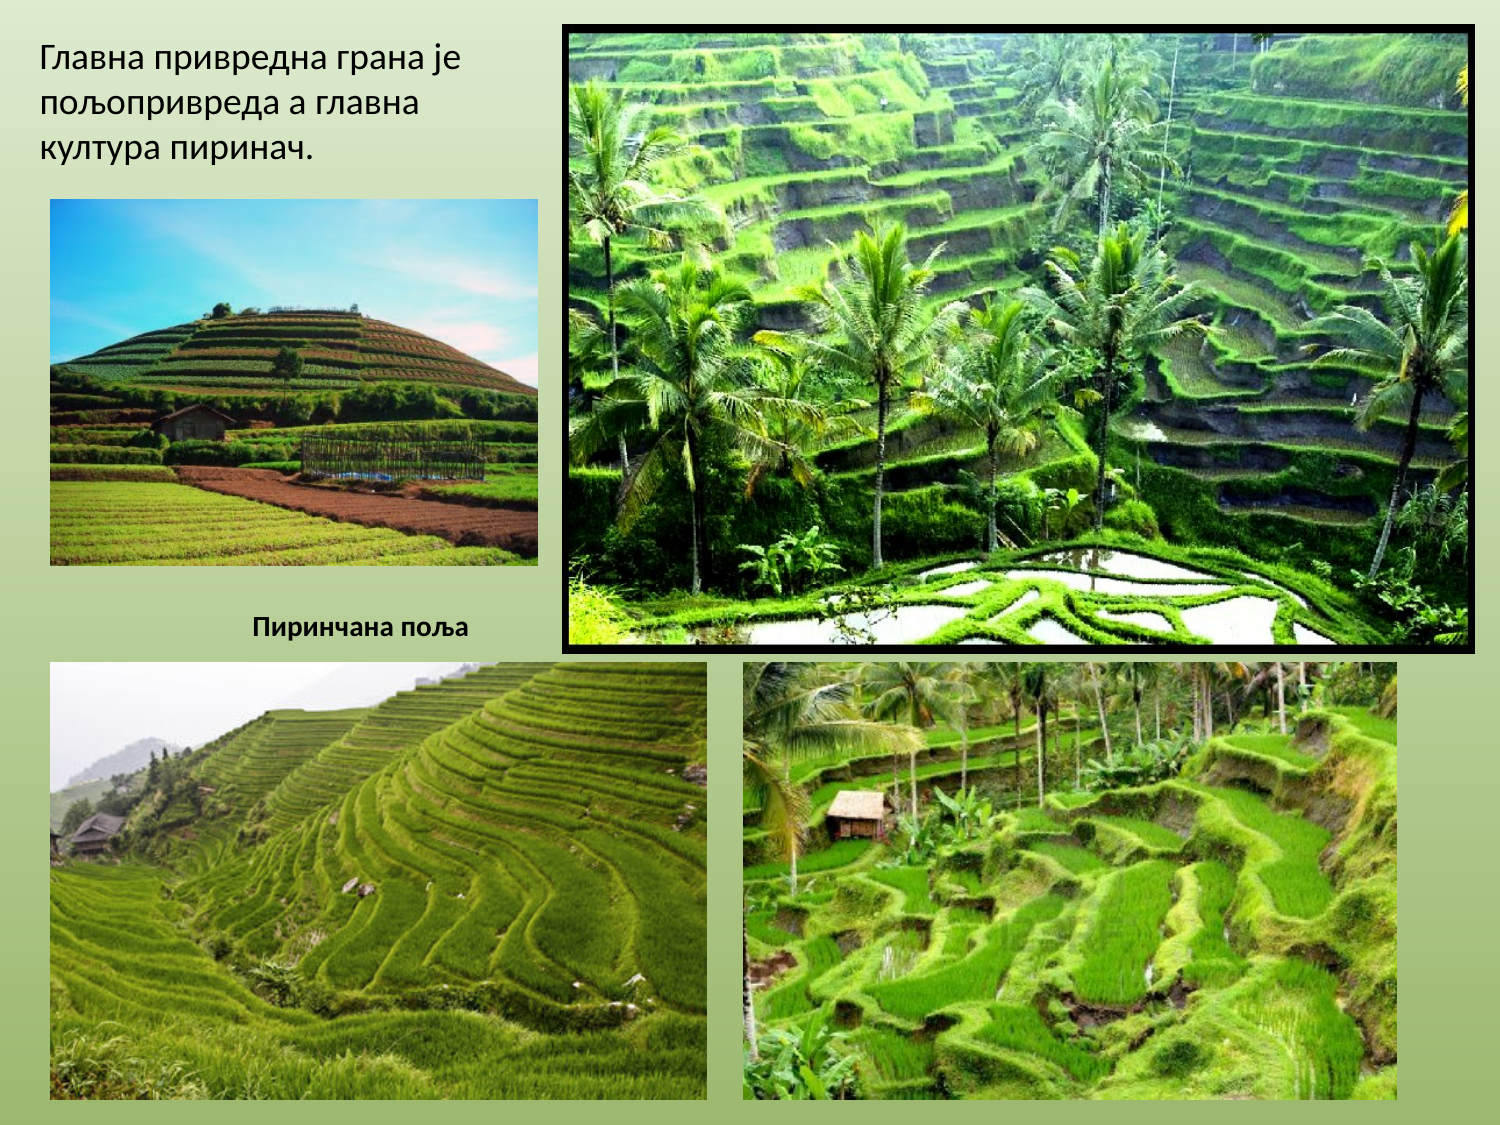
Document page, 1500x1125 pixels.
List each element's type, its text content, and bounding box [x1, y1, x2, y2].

text_box Главна привредна грана је пољопривреда а главна култура пиринач. [24, 24, 550, 175]
text_box Пиринчана поља [237, 599, 557, 650]
picture [49, 662, 707, 1101]
picture [743, 662, 1398, 1101]
picture [49, 199, 538, 566]
picture [562, 24, 1476, 655]
